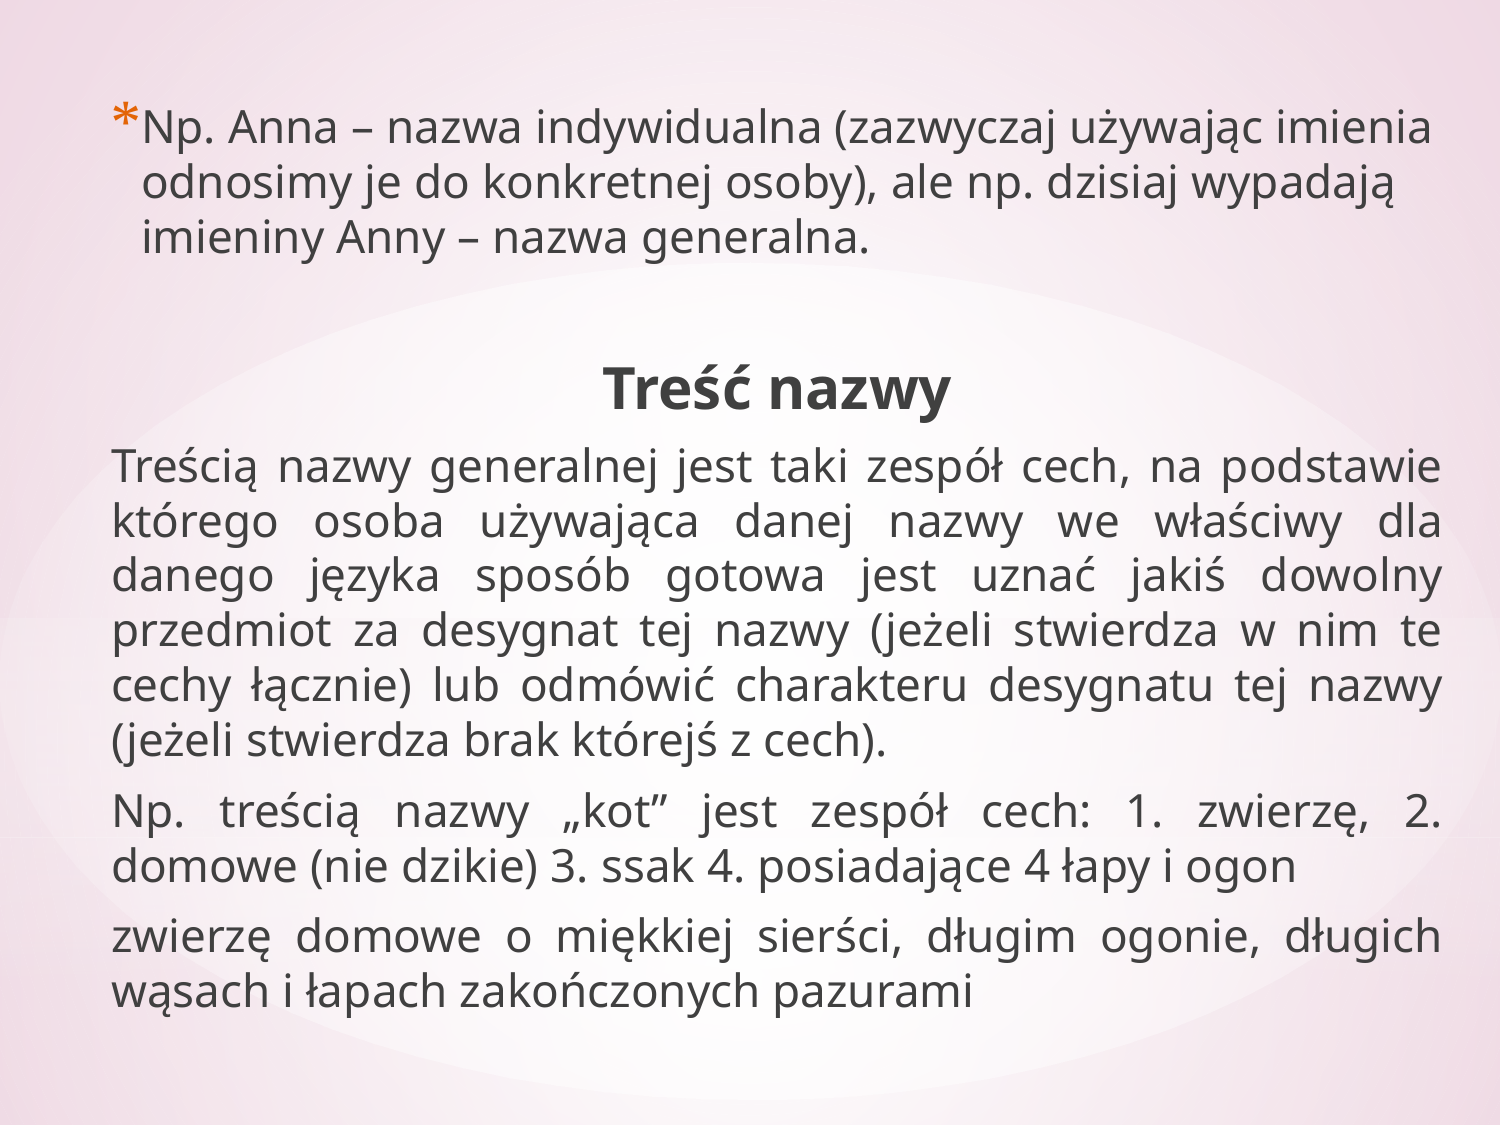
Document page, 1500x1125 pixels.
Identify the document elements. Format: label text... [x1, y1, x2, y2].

list Np. Anna – nazwa indywidualna (zazwyczaj używając imienia odnosimy je do konkretnej osoby), ale np. dzisiaj wypadają imieniny Anny – nazwa generalna. Treść nazwy Treścią nazwy generalnej jest taki zespół cech, na podstawie którego osoba używająca danej nazwy we właściwy dla danego języka sposób gotowa jest uznać jakiś dowolny przedmiot za desygnat tej nazwy (jeżeli stwierdza w nim te cechy łącznie) lub odmówić charakteru desygnatu tej nazwy (jeżeli stwierdza brak którejś z cech). Np. treścią nazwy „kot” jest zespół cech: 1. zwierzę, 2. domowe (nie dzikie) 3. ssak 4. posiadające 4 łapy i ogon zwierzę domowe o miękkiej sierści, długim ogonie, długich wąsach i łapach zakończonych pazurami [88, 90, 1459, 1083]
